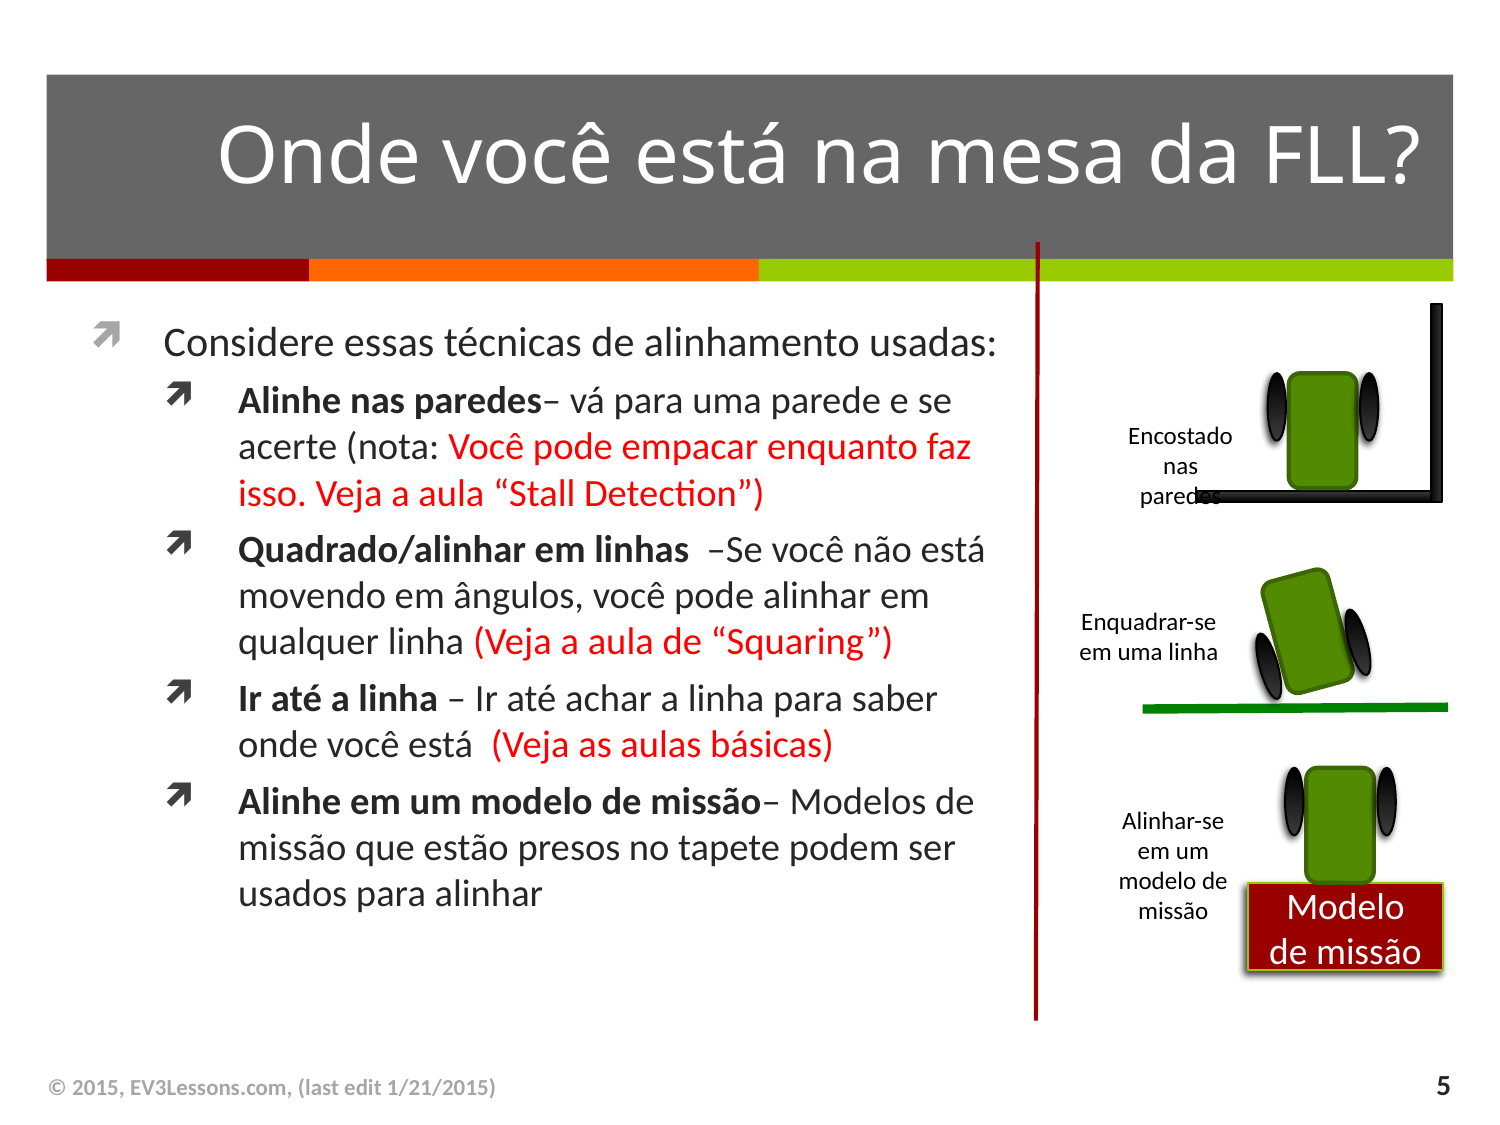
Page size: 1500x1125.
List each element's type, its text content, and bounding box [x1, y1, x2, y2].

title Onde você está na mesa da FLL? [192, 94, 1437, 209]
text_box Encostado nas paredes [1105, 412, 1256, 517]
text_box Alinhar-se em um modelo de missão [1098, 797, 1249, 932]
slide_number 5 [1362, 1054, 1466, 1114]
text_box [1251, 573, 1363, 690]
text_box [1142, 706, 1449, 710]
text_box [1256, 490, 1430, 503]
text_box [1267, 372, 1379, 489]
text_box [1284, 767, 1397, 884]
text_box [1430, 303, 1443, 503]
text_box Enquadrar-se em uma linha [1047, 598, 1242, 674]
footer © 2015, EV3Lessons.com, (last edit 1/21/2015) [32, 1055, 1038, 1116]
text_box Modelo de missão [1247, 882, 1444, 971]
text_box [1035, 241, 1039, 1021]
list Considere essas técnicas de alinhamento usadas: Alinhe nas paredes– vá para uma parede e se acerte (nota: Você pode empacar enquanto faz isso. Veja a aula “Stall Detection”) Quadrado/alinhar em linhas –Se você não está movendo em ângulos, você pode alinhar em qualquer linha (Veja a aula de “Squaring”) Ir até a linha – Ir até achar a linha para saber onde você está (Veja as aulas básicas) Alinhe em um modelo de missão– Modelos de missão que estão presos no tapete podem ser usados para alinhar [75, 307, 1015, 976]
